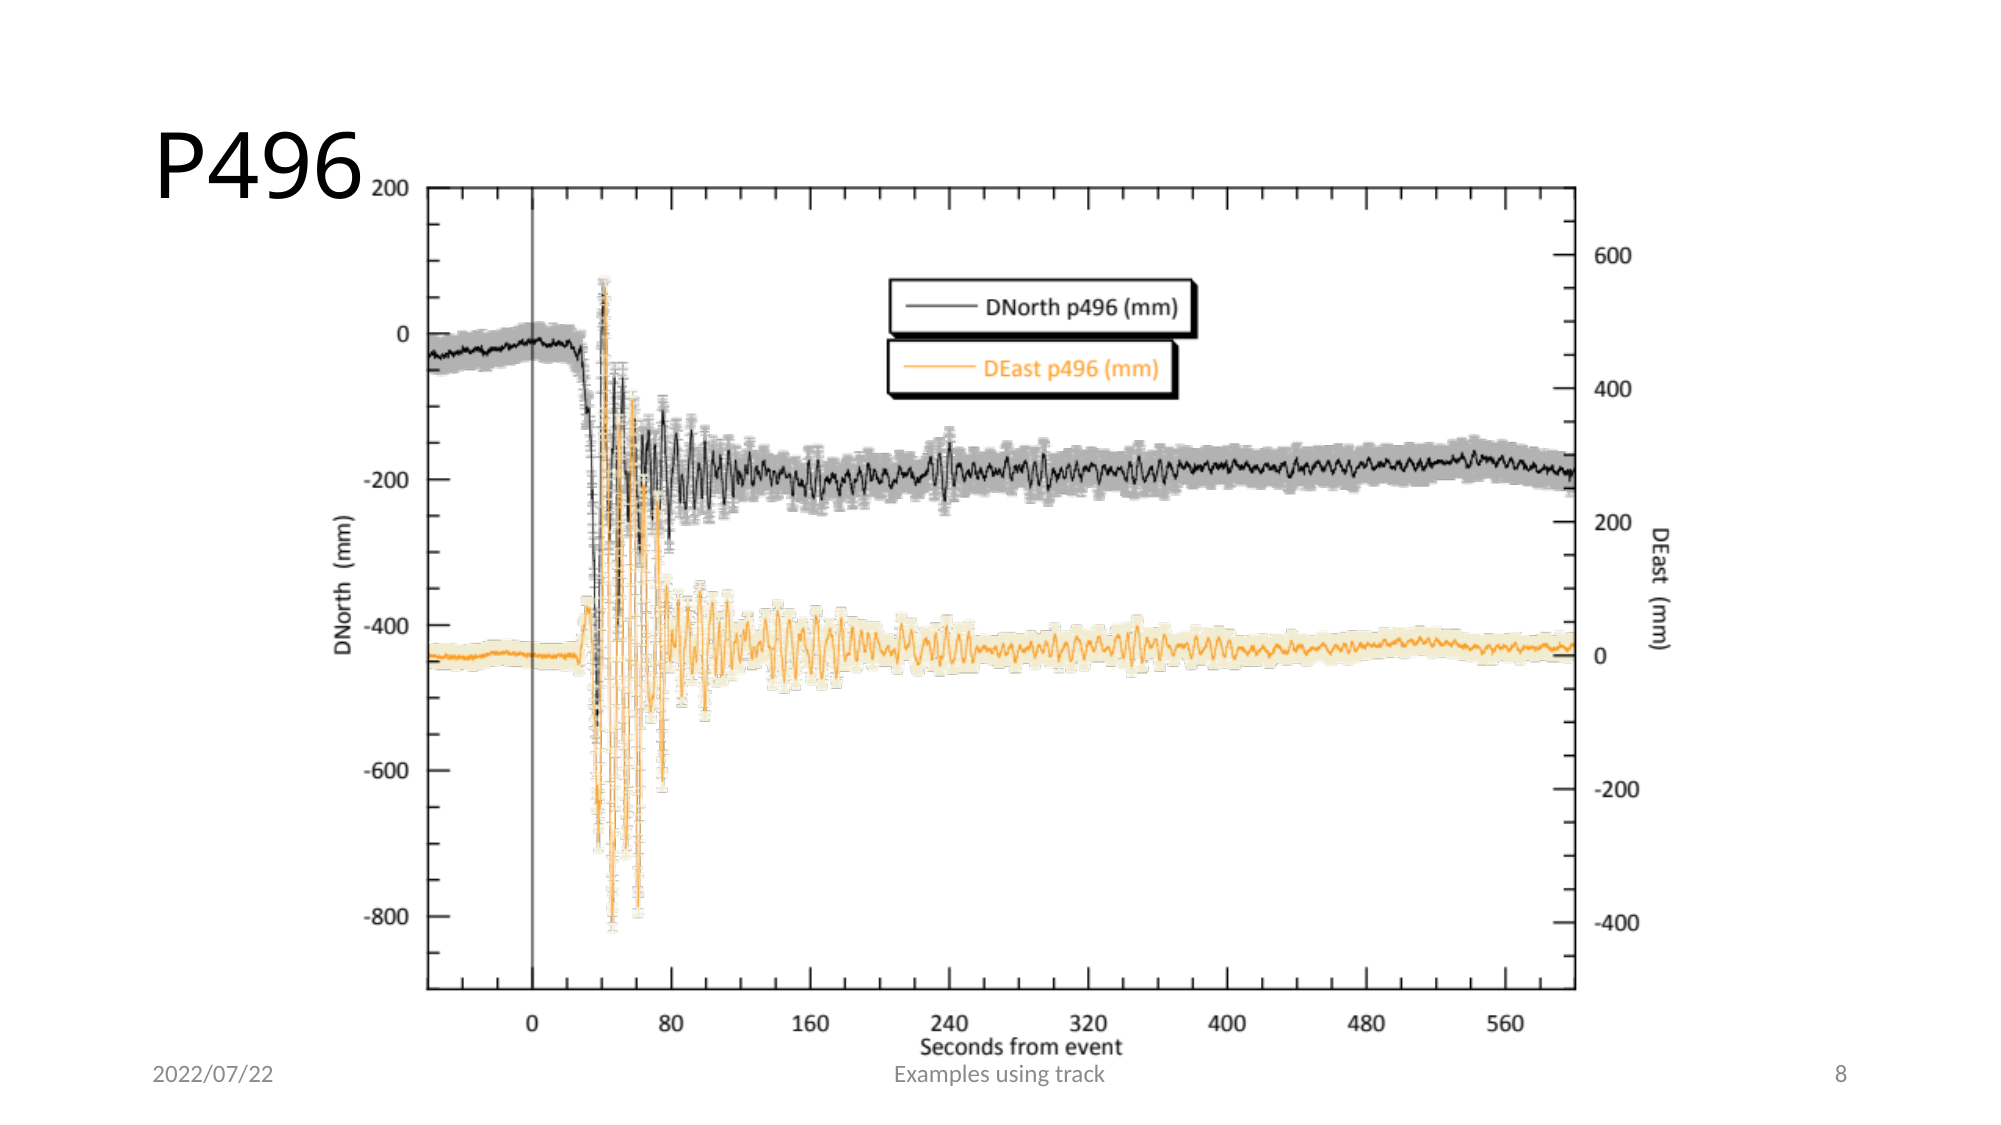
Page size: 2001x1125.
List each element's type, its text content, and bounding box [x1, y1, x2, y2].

slide_number 7 [1412, 1042, 1863, 1103]
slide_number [137, 1042, 588, 1103]
picture [326, 163, 1677, 1066]
title P496 [137, 59, 1863, 278]
footer Examples using track [662, 1066, 1338, 1103]
